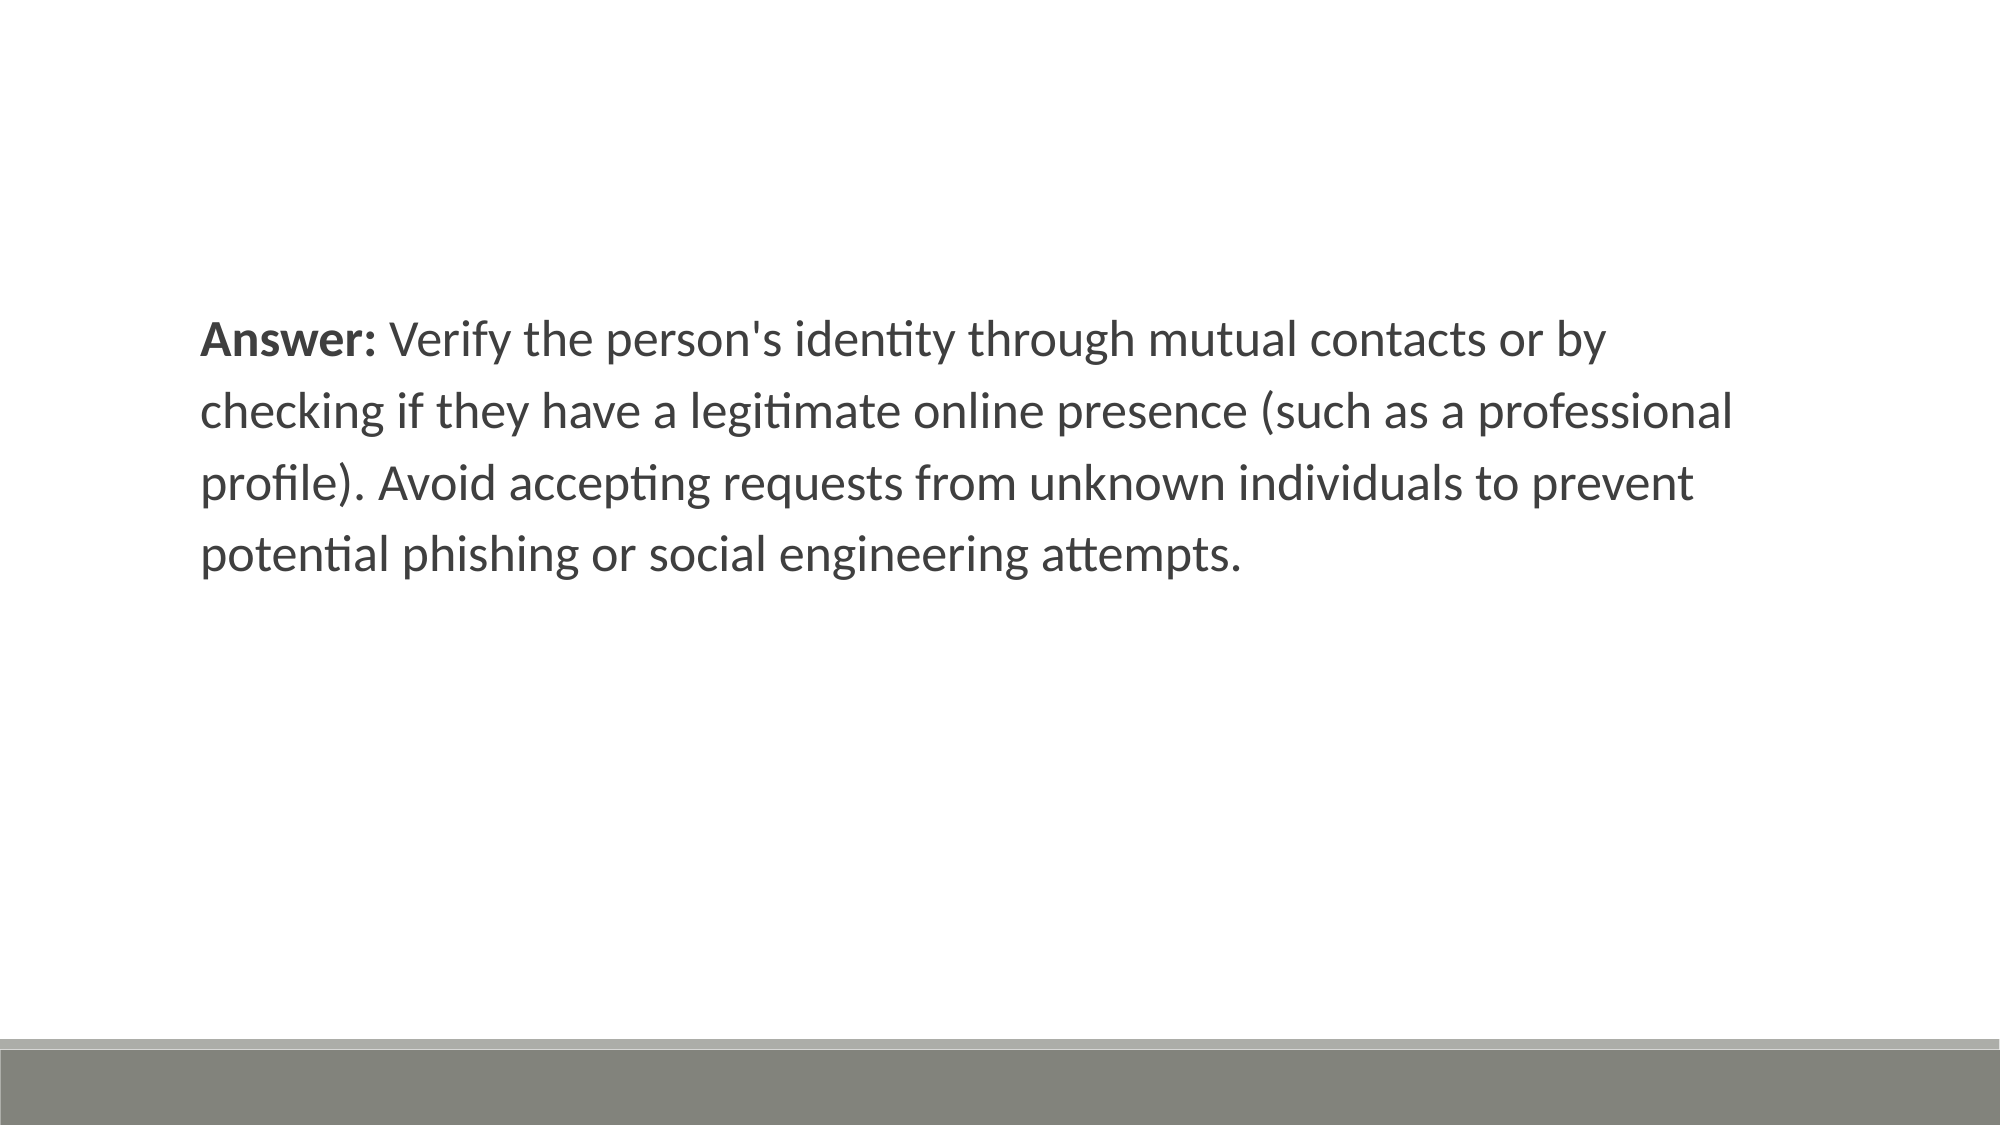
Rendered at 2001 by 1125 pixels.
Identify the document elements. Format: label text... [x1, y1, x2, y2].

list Answer: Verify the person's identity through mutual contacts or by checking if they have a legitimate online presence (such as a professional profile). Avoid accepting requests from unknown individuals to prevent potential phishing or social engineering attempts. [200, 287, 1800, 766]
